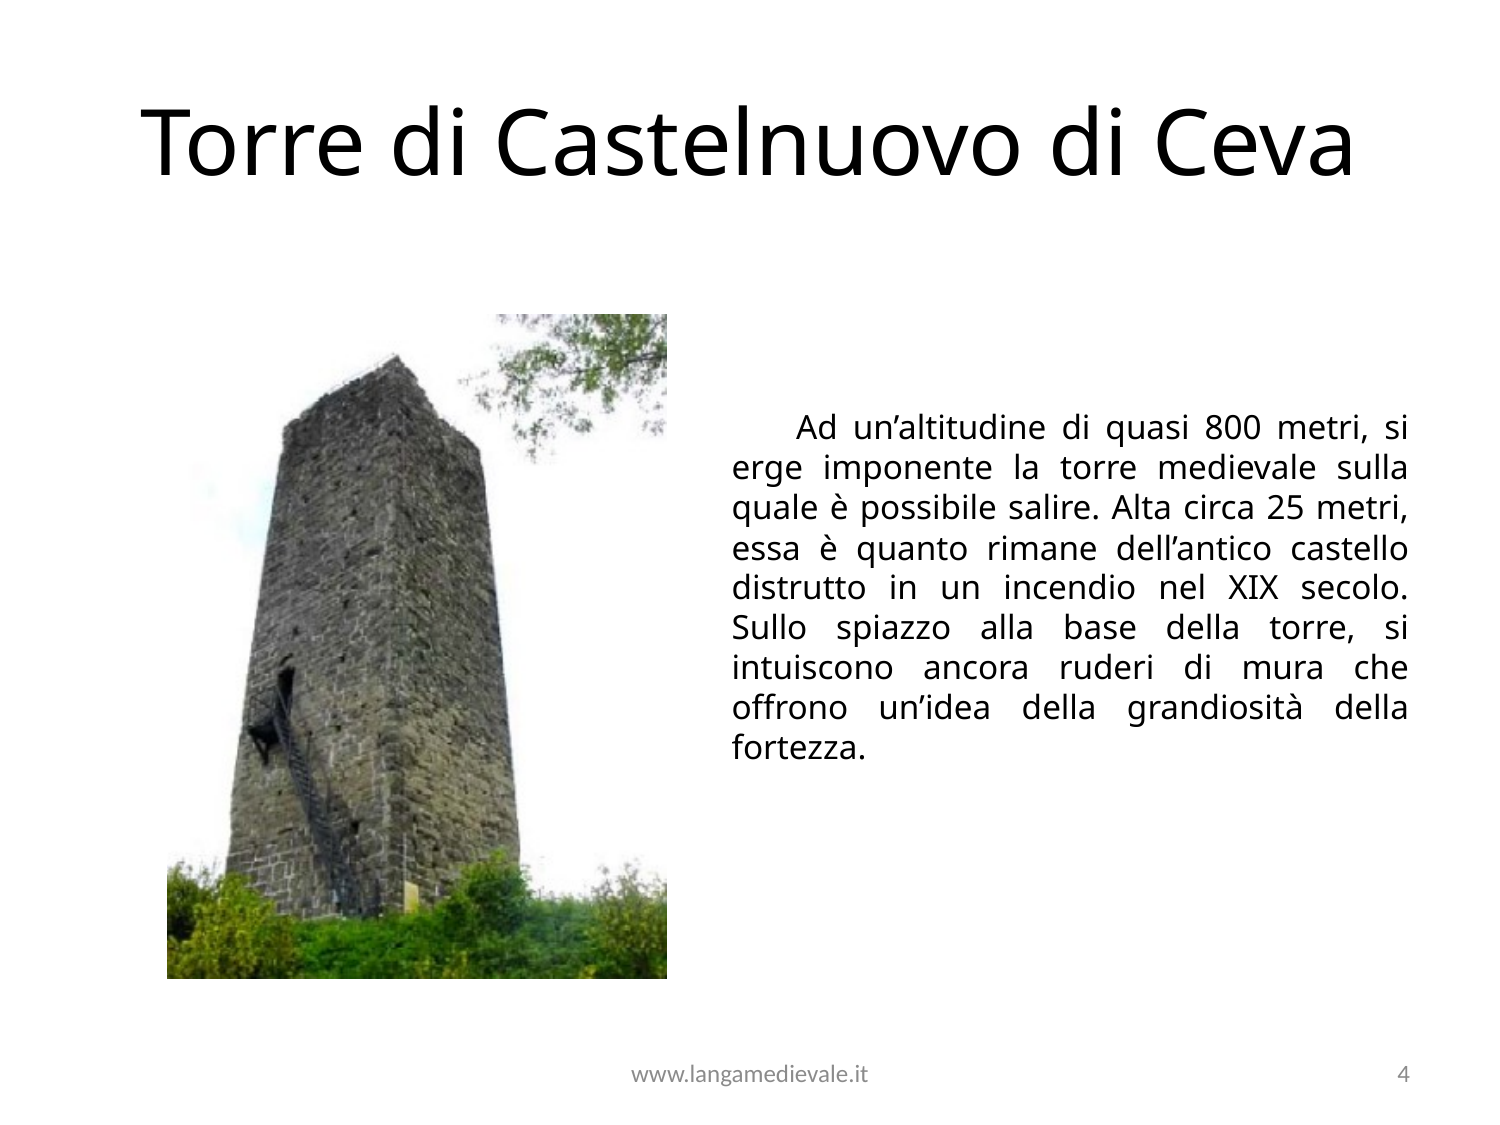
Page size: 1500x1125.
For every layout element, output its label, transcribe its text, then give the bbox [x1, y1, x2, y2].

picture [167, 314, 667, 979]
slide_number 4 [1074, 1042, 1425, 1103]
footer www.langamedievale.it [512, 1042, 988, 1103]
title Torre di Castelnuovo di Ceva [75, 45, 1425, 233]
list Ad un’altitudine di quasi 800 metri, si erge imponente la torre medievale sulla quale è possibile salire. Alta circa 25 metri, essa è quanto rimane dell’antico castello distrutto in un incendio nel XIX secolo. Sullo spiazzo alla base della torre, si intuiscono ancora ruderi di mura che offrono un’idea della grandiosità della fortezza. [716, 394, 1425, 1062]
